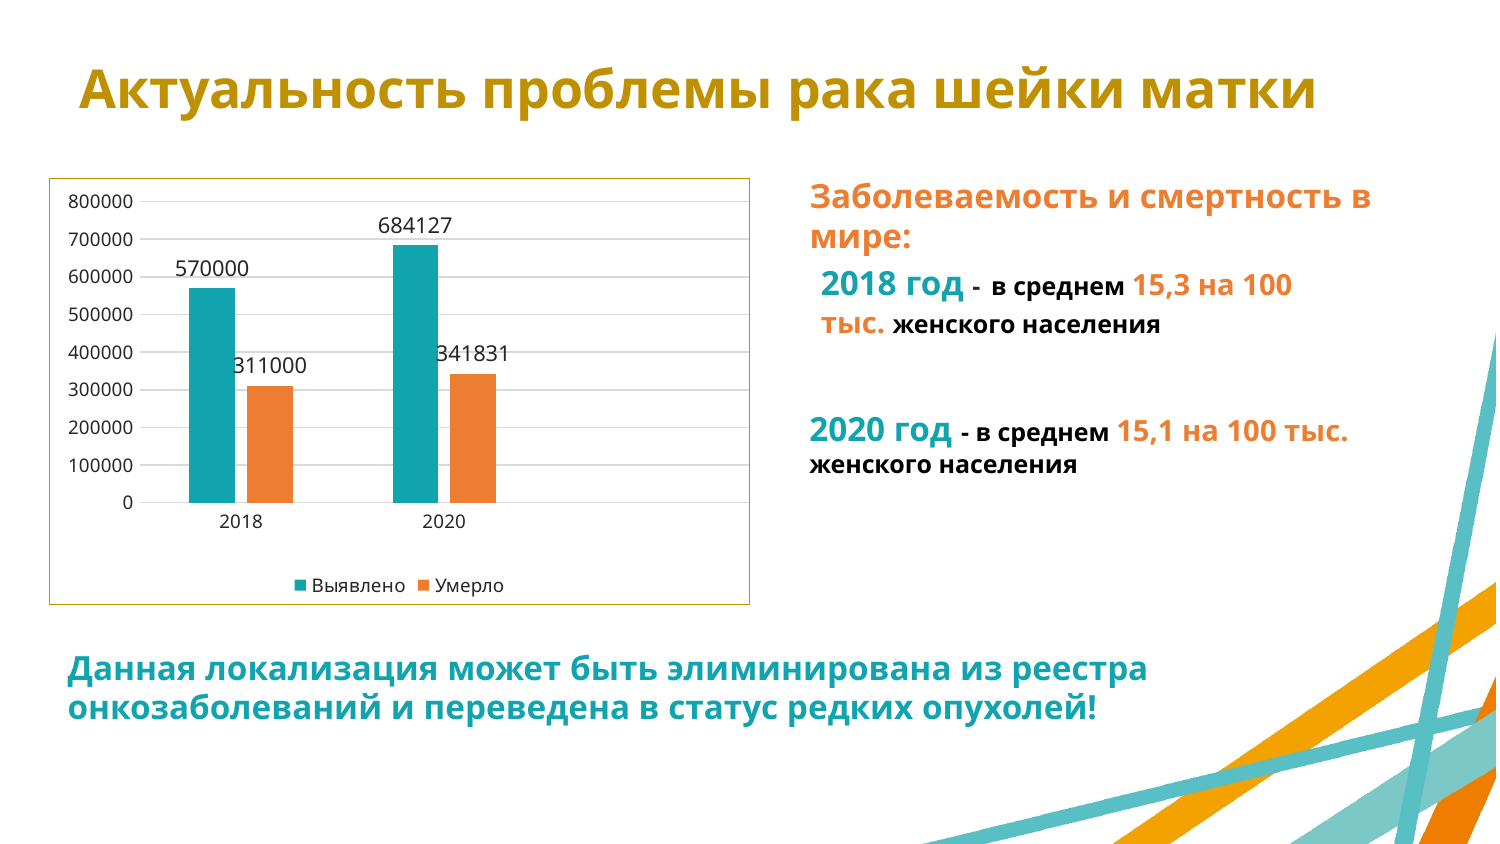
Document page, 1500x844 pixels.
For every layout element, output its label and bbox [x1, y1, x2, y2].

picture [0, 0, 1496, 844]
chart [49, 178, 751, 605]
